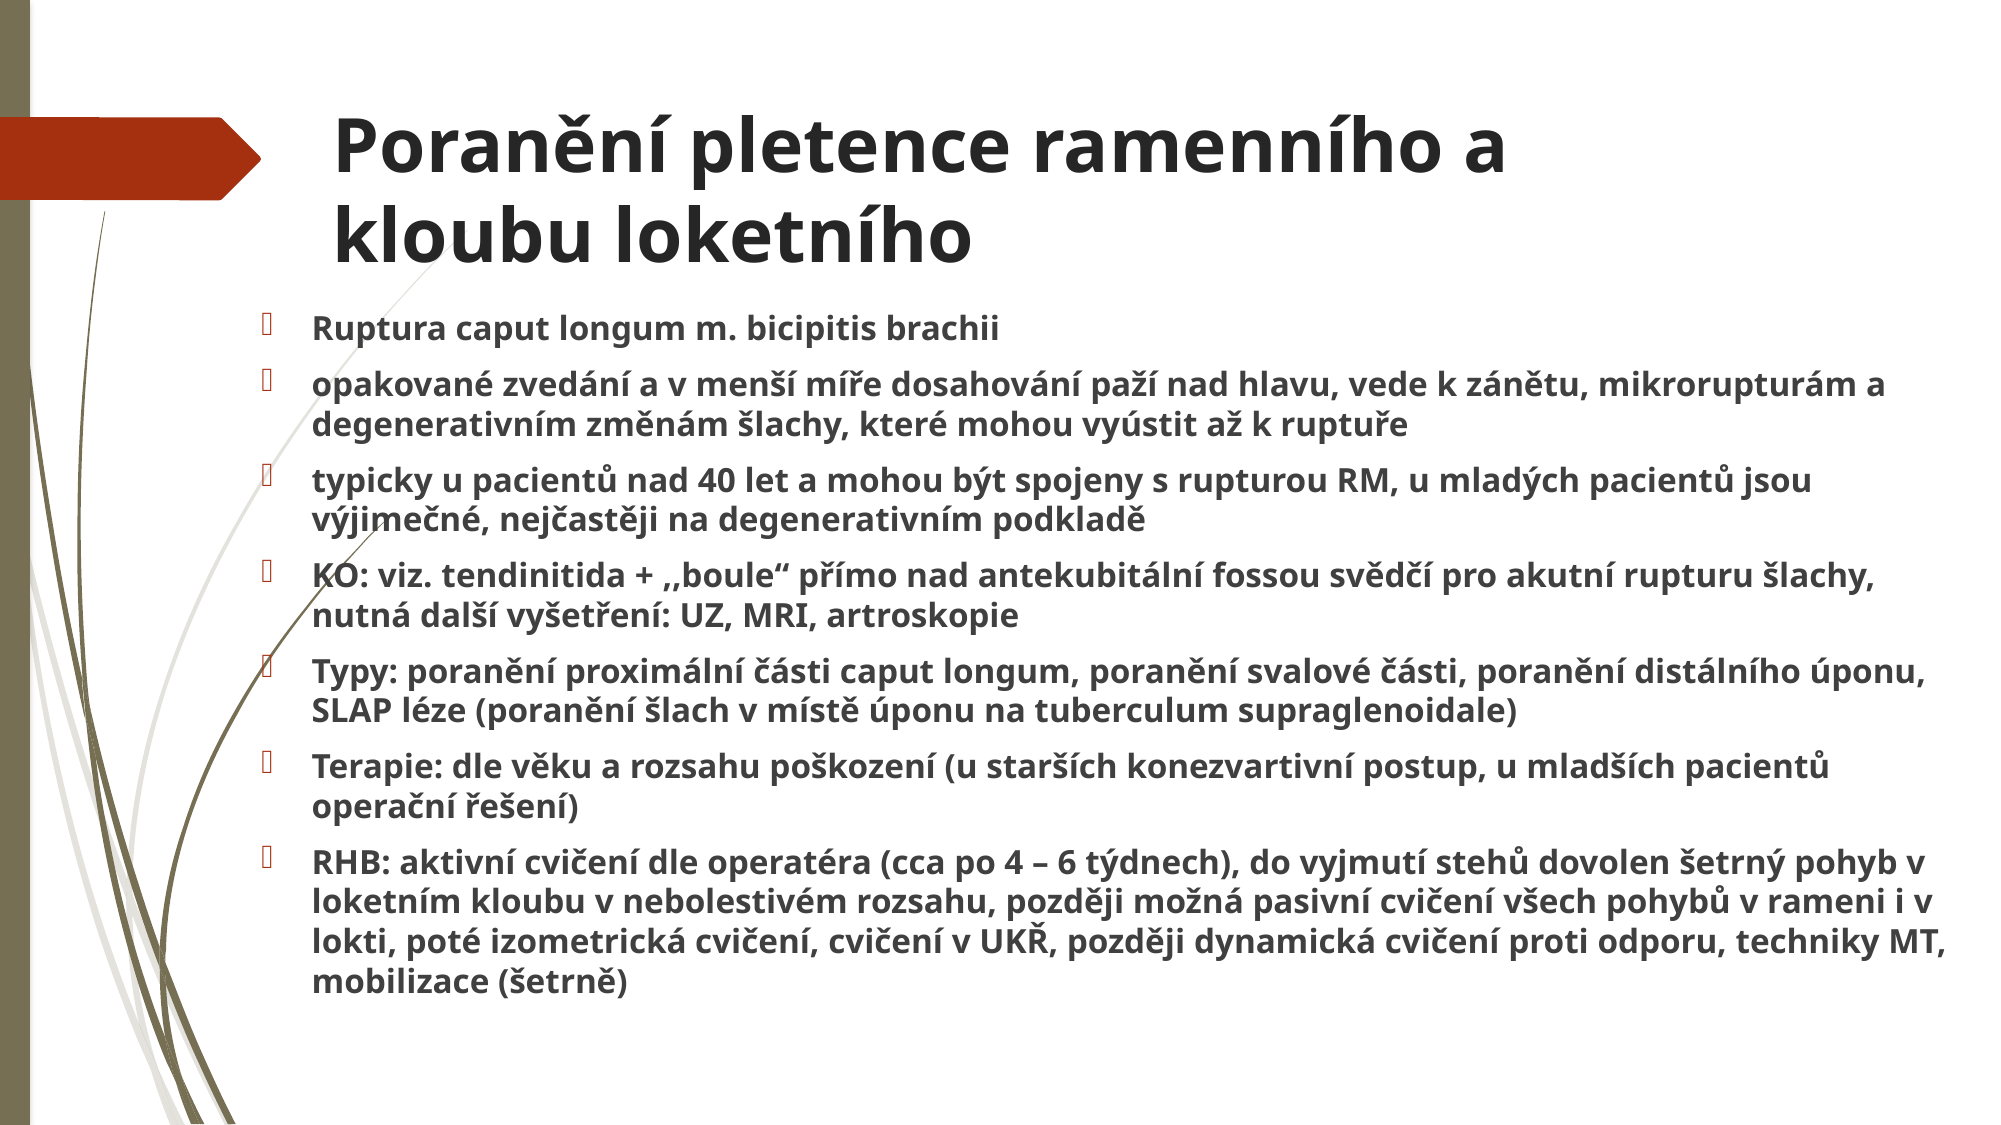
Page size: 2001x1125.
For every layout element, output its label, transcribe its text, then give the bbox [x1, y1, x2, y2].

list Ruptura caput longum m. bicipitis brachii opakované zvedání a v menší míře dosahování paží nad hlavu, vede k zánětu, mikrorupturám a degenerativním změnám šlachy, které mohou vyústit až k ruptuře typicky u pacientů nad 40 let a mohou být spojeny s rupturou RM, u mladých pacientů jsou výjimečné, nejčastěji na degenerativním podkladě KO: viz. tendinitida + ,,boule“ přímo nad antekubitální fossou svědčí pro akutní rupturu šlachy, nutná další vyšetření: UZ, MRI, artroskopie Typy: poranění proximální části caput longum, poranění svalové části, poranění distálního úponu, SLAP léze (poranění šlach v místě úponu na tuberculum supraglenoidale) Terapie: dle věku a rozsahu poškození (u starších konezvartivní postup, u mladších pacientů operační řešení) RHB: aktivní cvičení dle operatéra (cca po 4 – 6 týdnech), do vyjmutí stehů dovolen šetrný pohyb v loketním kloubu v nebolestivém rozsahu, později možná pasivní cvičení všech pohybů v rameni i v lokti, poté izometrická cvičení, cvičení v UKŘ, později dynamická cvičení proti odporu, techniky MT, mobilizace (šetrně) [246, 299, 1982, 1112]
title Poranění pletence ramenního a kloubu loketního [317, 89, 1780, 299]
